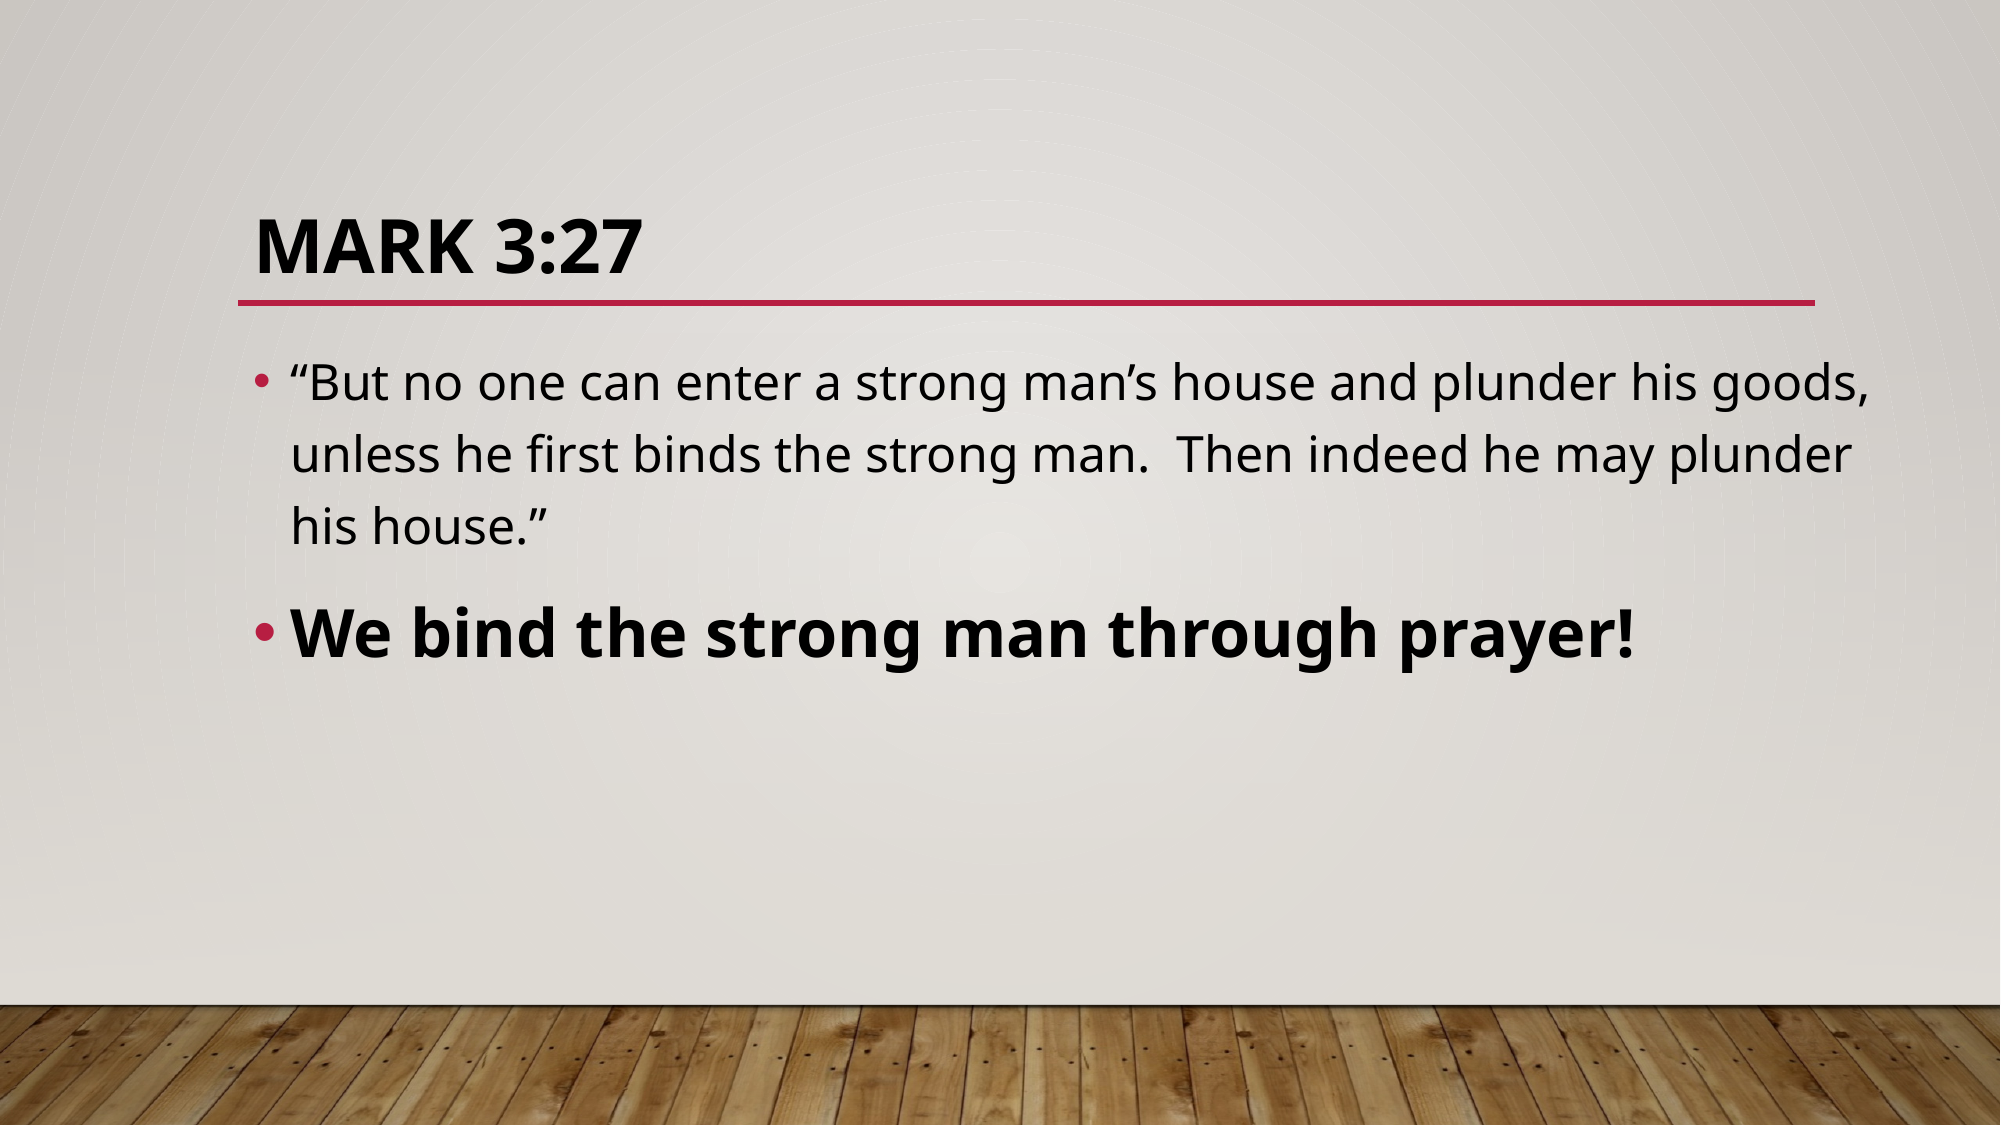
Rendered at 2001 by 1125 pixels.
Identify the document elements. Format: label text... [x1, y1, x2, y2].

picture [0, 1005, 2000, 1125]
title Mark 3:27 [238, 201, 1814, 305]
list “But no one can enter a strong man’s house and plunder his goods, unless he first binds the strong man. Then indeed he may plunder his house.” We bind the strong man through prayer! [238, 330, 1891, 897]
